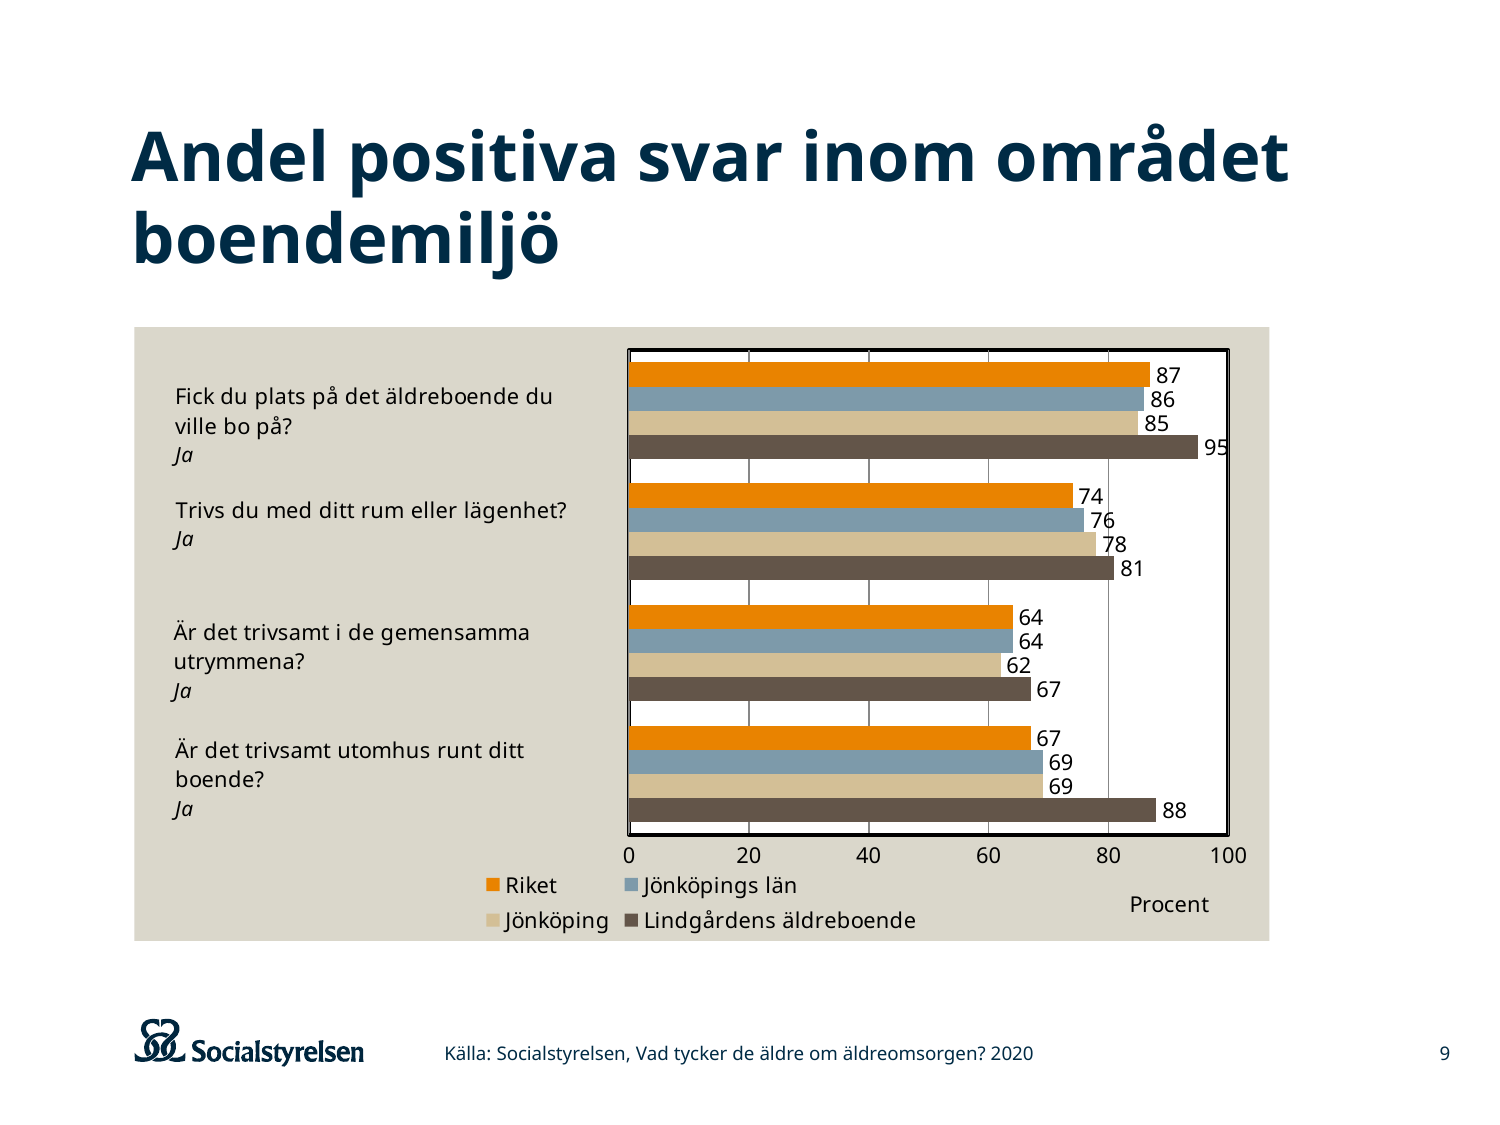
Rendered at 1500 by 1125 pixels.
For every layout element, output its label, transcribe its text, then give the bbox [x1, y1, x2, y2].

footer Källa: Socialstyrelsen, Vad tycker de äldre om äldreomsorgen? 2020 [444, 1032, 1110, 1077]
slide_number 9 [1379, 1032, 1451, 1077]
title Andel positiva svar inom området boendemiljö [131, 112, 1395, 326]
chart [134, 326, 1270, 942]
